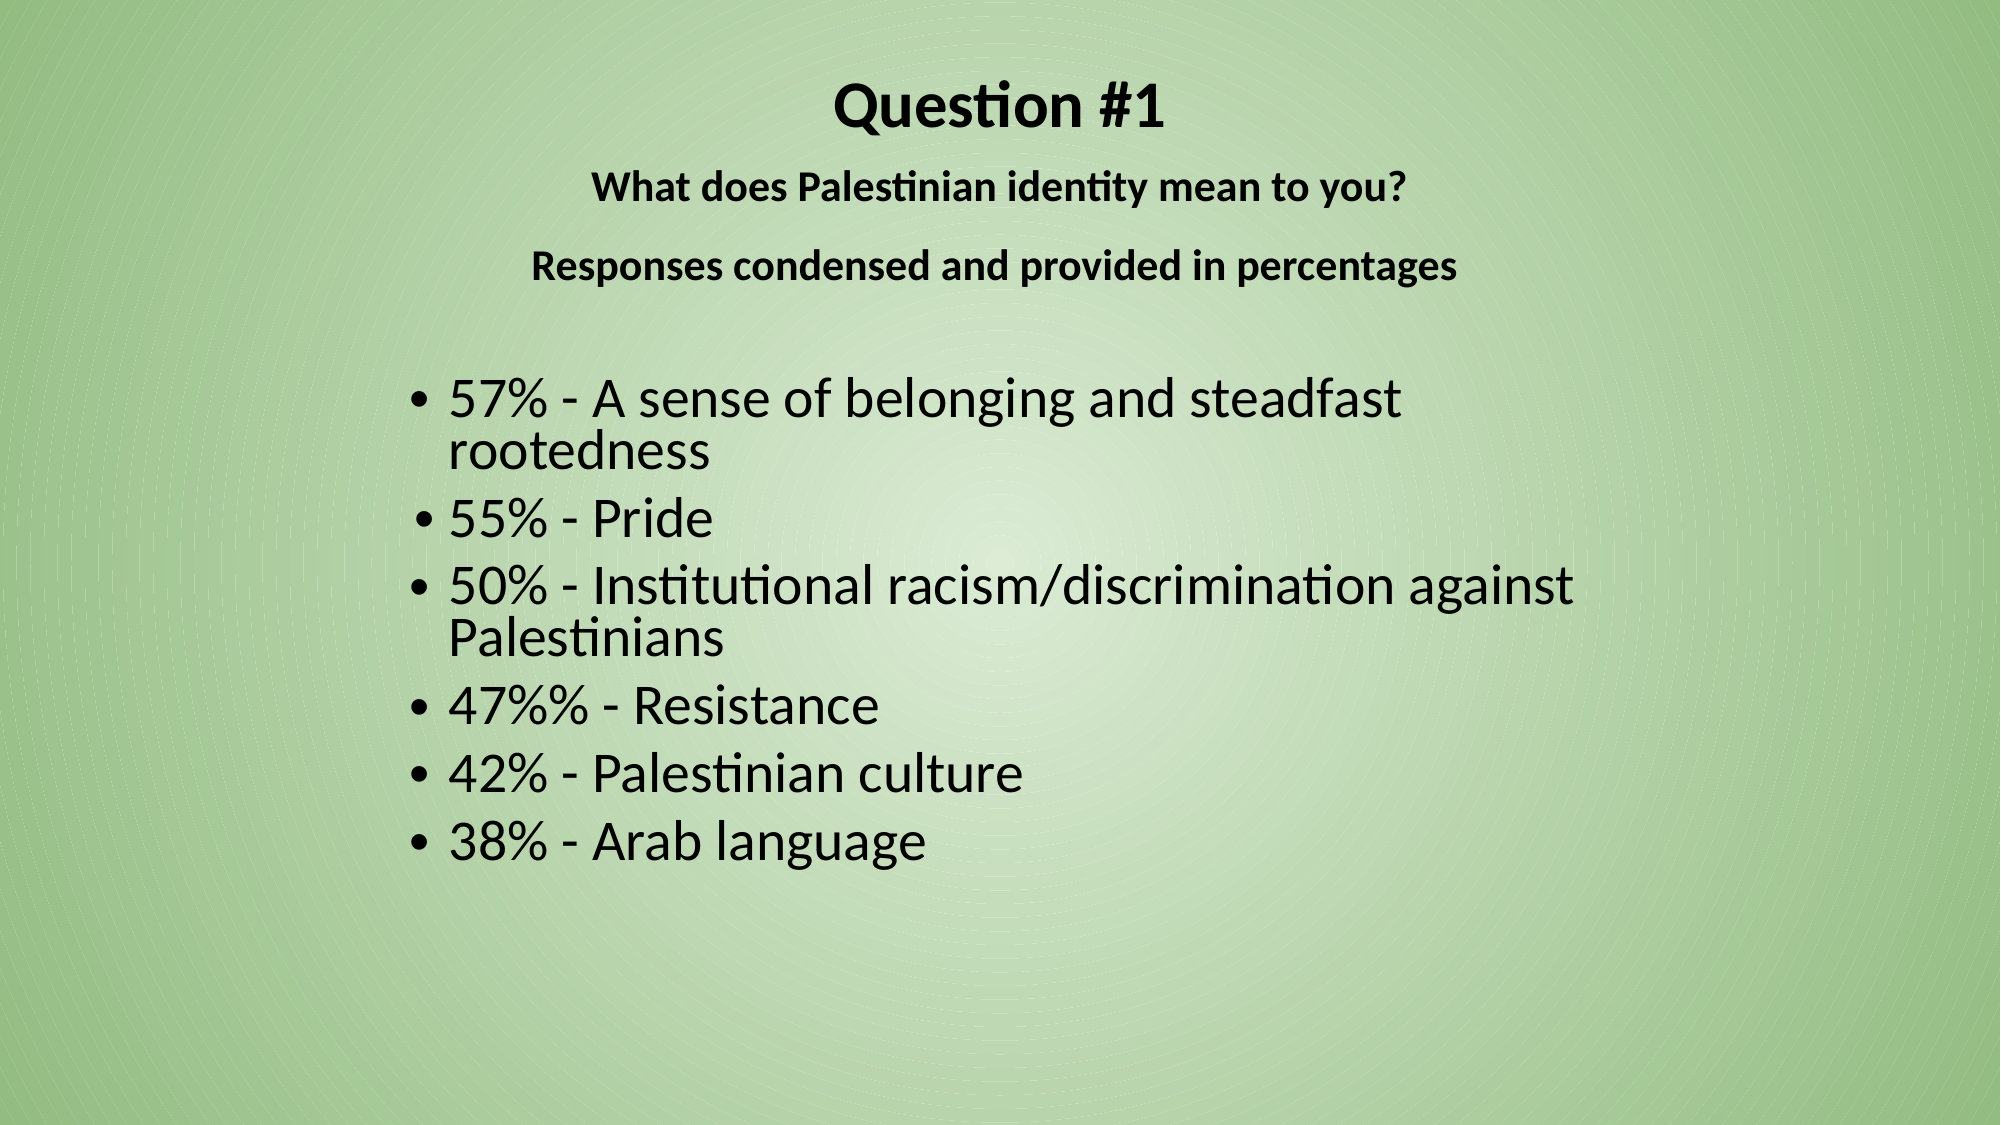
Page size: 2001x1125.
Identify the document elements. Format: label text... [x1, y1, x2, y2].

title Question #1 [137, 56, 1863, 162]
list 57% - A sense of belonging and steadfast rootedness 55% - Pride 50% - Institutional racism/discrimination against Palestinians 47%% - Resistance 42% - Palestinian culture 38% - Arab language [393, 368, 1607, 883]
title What does Palestinian identity mean to you? Responses condensed and provided in percentages [115, 161, 1885, 297]
